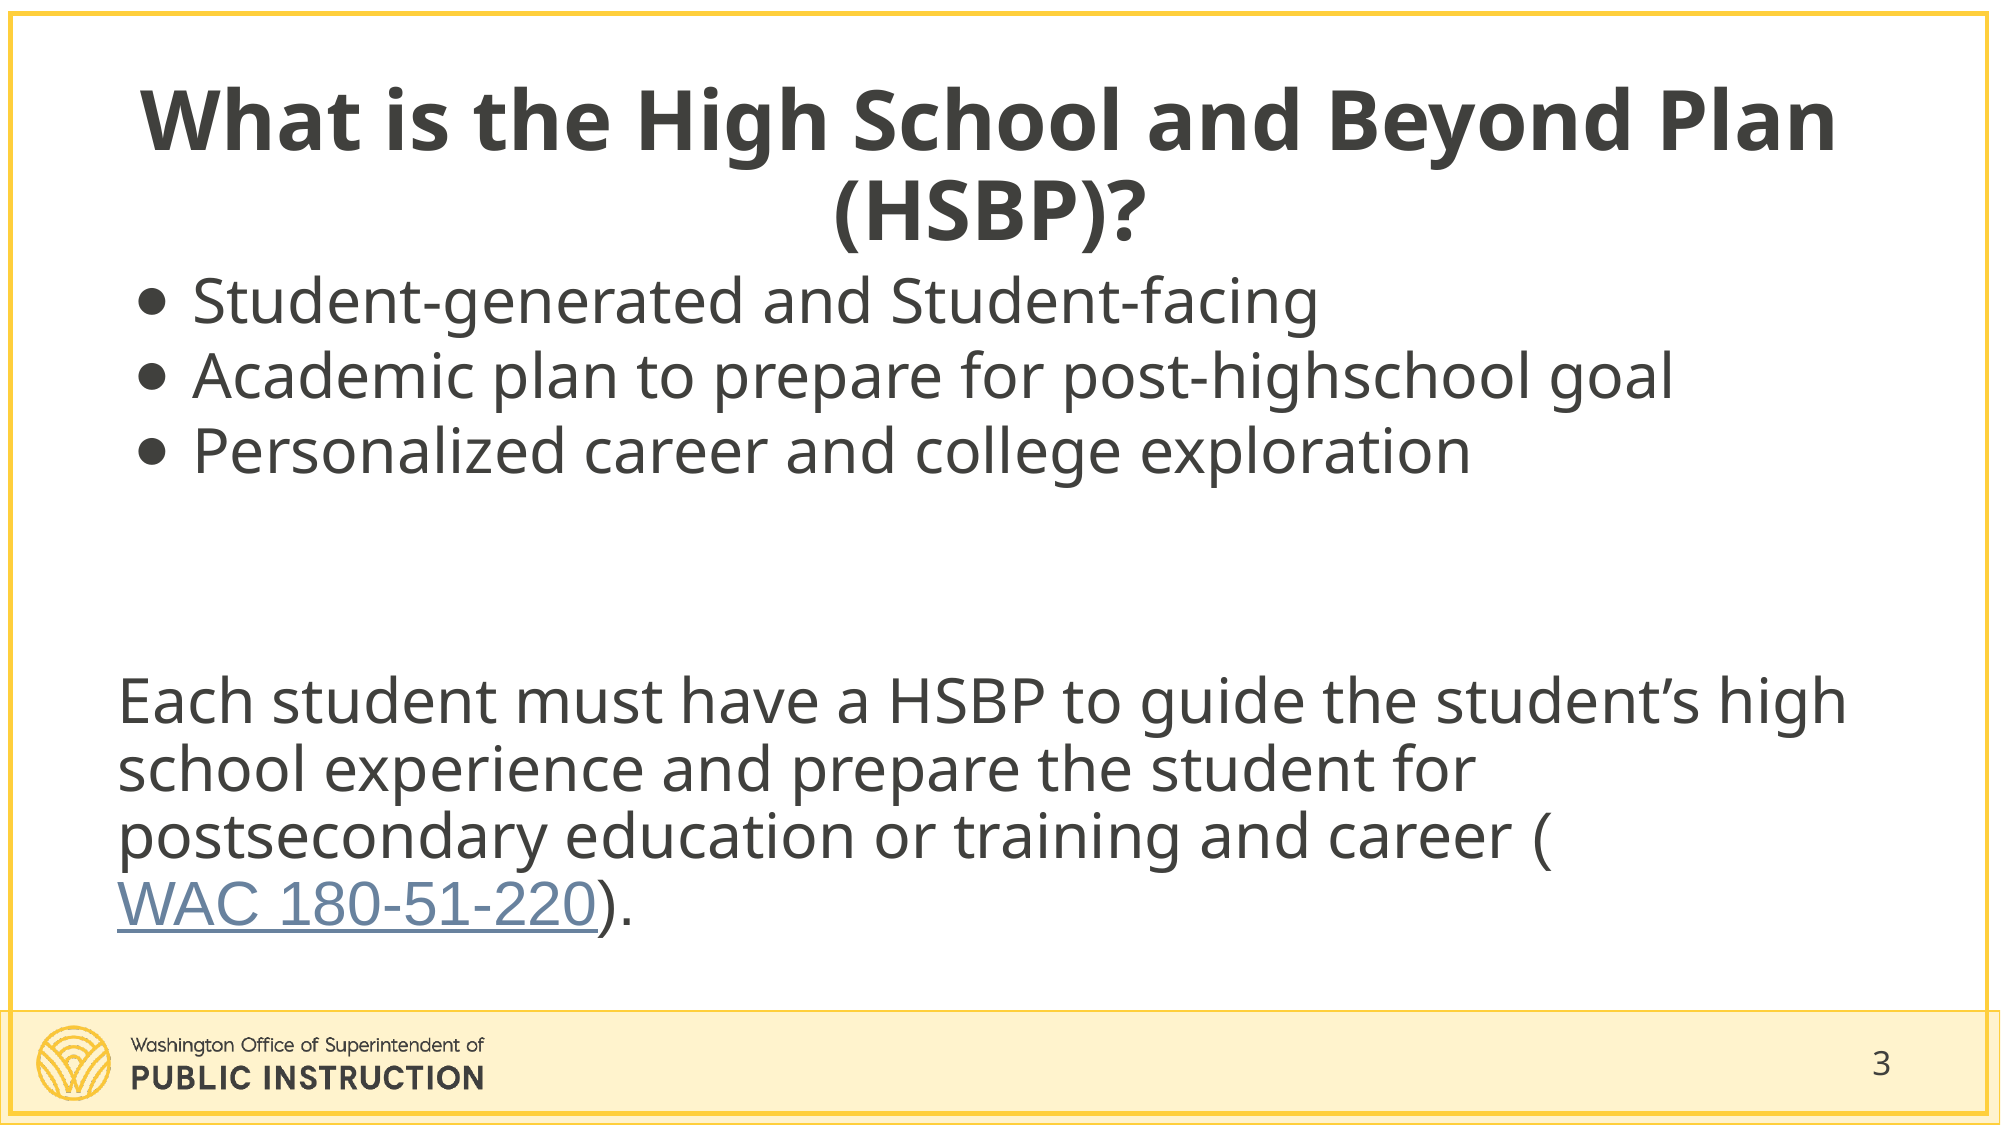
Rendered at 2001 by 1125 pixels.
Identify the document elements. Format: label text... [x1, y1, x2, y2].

picture [36, 1025, 485, 1101]
list Student-generated and Student-facing Academic plan to prepare for post-highschool goal Personalized career and college exploration Each student must have a HSBP to guide the student’s high school experience and prepare the student for postsecondary education or training and career (WAC 180-51-220). [102, 253, 1898, 977]
slide_number 3 [1857, 1034, 1963, 1095]
title What is the High School and Beyond Plan (HSBP)? [68, 59, 1914, 278]
